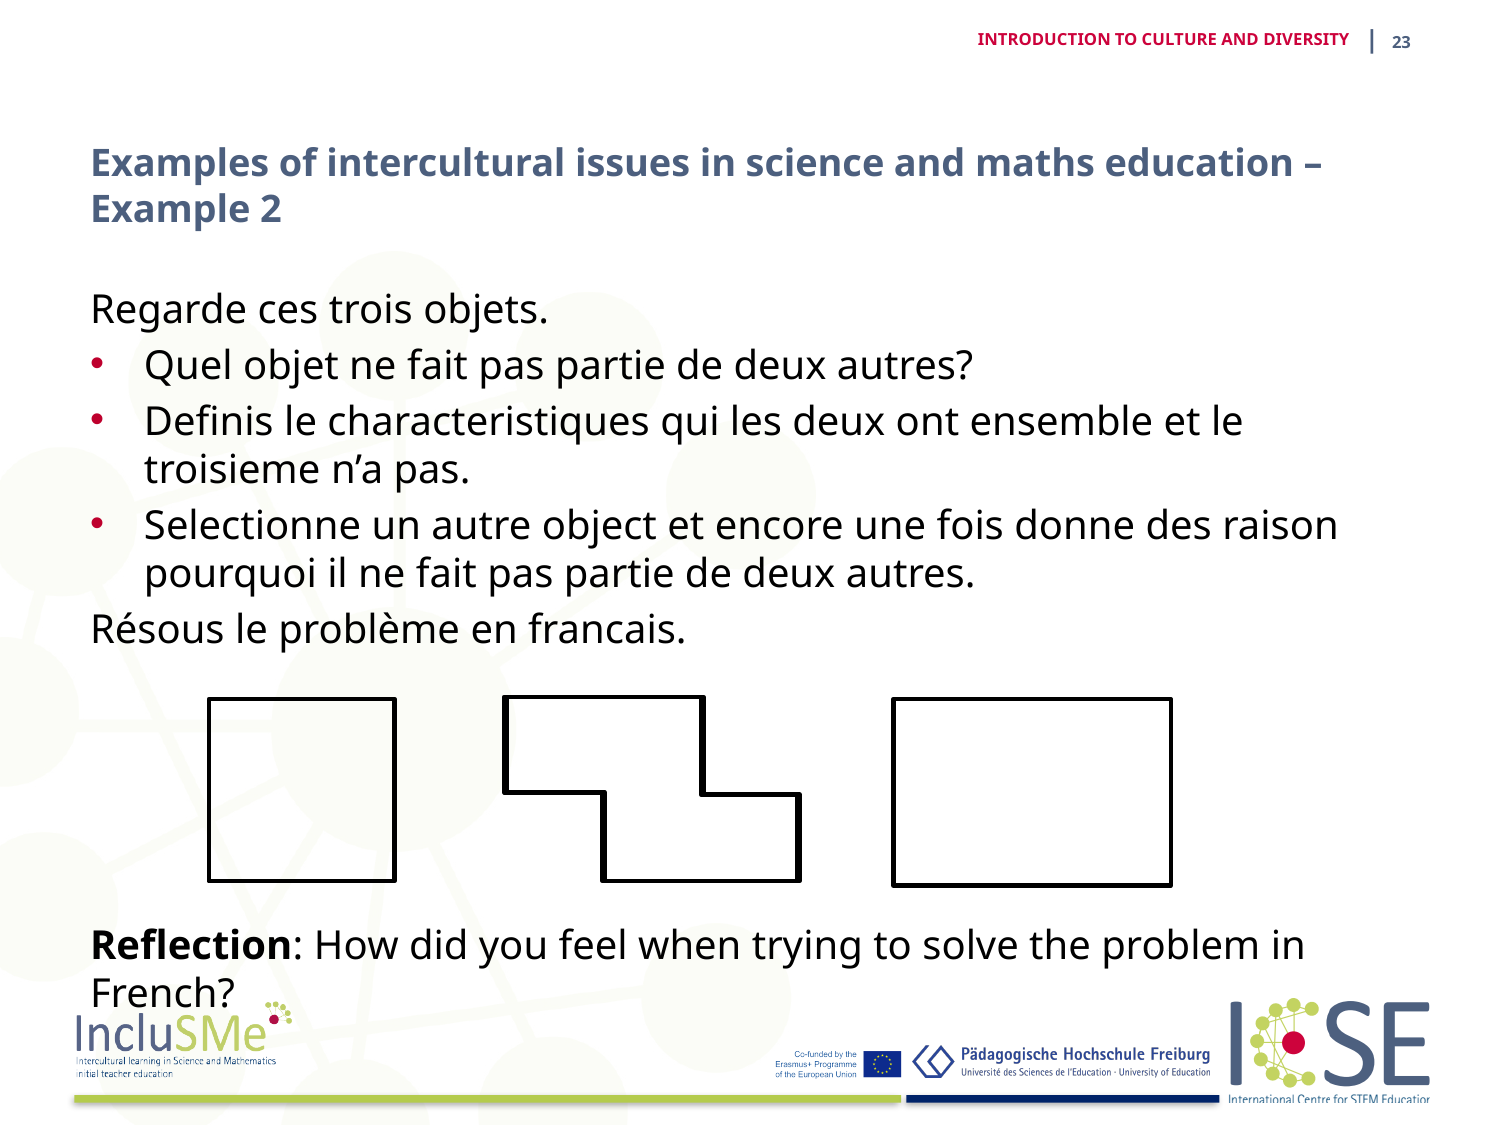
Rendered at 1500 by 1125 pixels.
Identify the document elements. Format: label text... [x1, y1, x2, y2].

slide_number | 23 [1382, 9, 1427, 69]
picture [773, 1076, 902, 1080]
picture [206, 692, 1176, 889]
picture [74, 1000, 293, 1084]
list Regarde ces trois objets. Quel objet ne fait pas partie de deux autres? Definis le characteristiques qui les deux ont ensemble et le troisieme n’a pas. Selectionne un autre object et encore une fois donne des raison pourquoi il ne fait pas partie de deux autres. Résous le problème en francais. Reflection: How did you feel when trying to solve the problem in French? [75, 275, 1422, 1076]
footer INTRODUCTION TO CULTURE AND DIVERSITY [946, 9, 1382, 69]
title Examples of intercultural issues in science and maths education – Example 2 [75, 131, 1425, 238]
